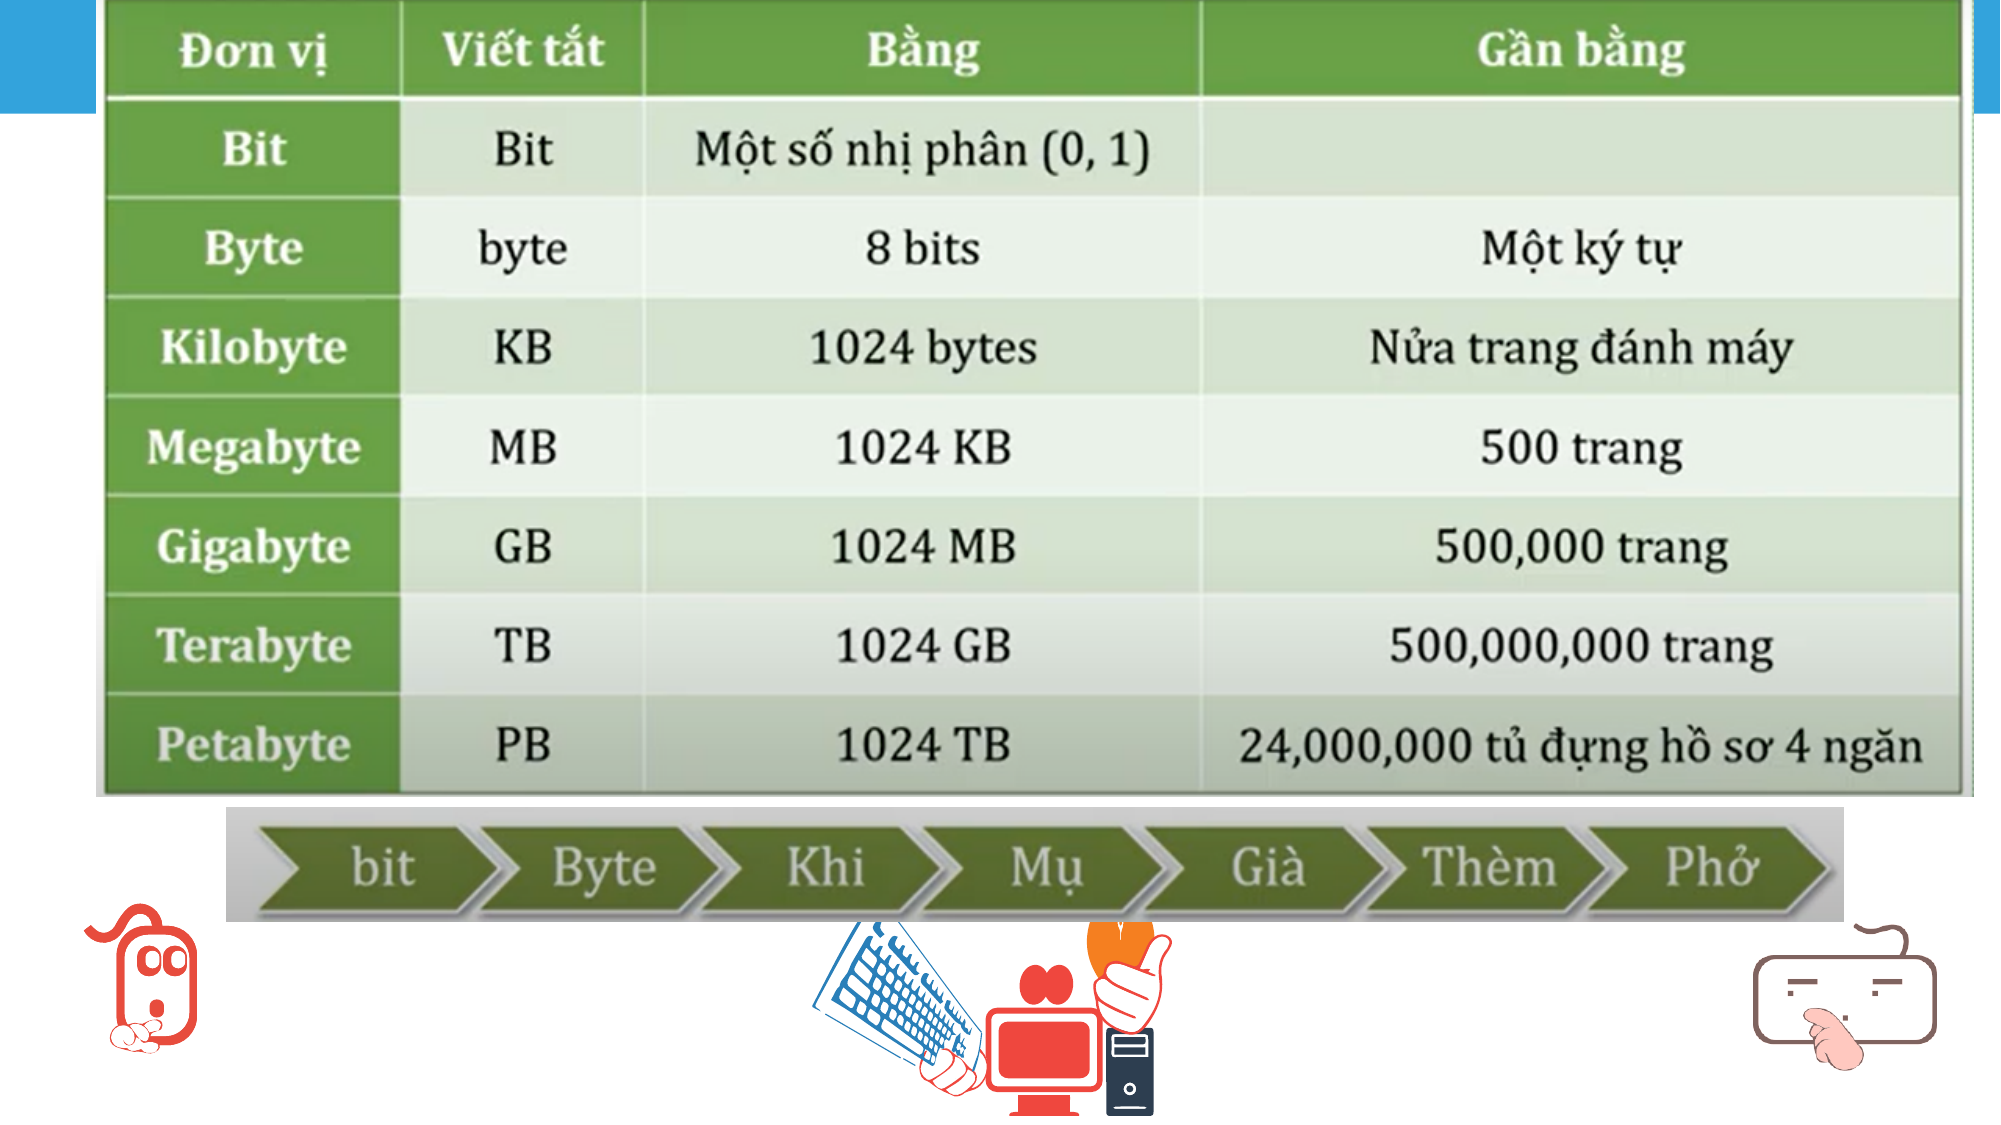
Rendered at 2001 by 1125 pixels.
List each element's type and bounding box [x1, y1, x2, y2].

picture [226, 807, 1844, 923]
picture [96, 0, 1974, 797]
